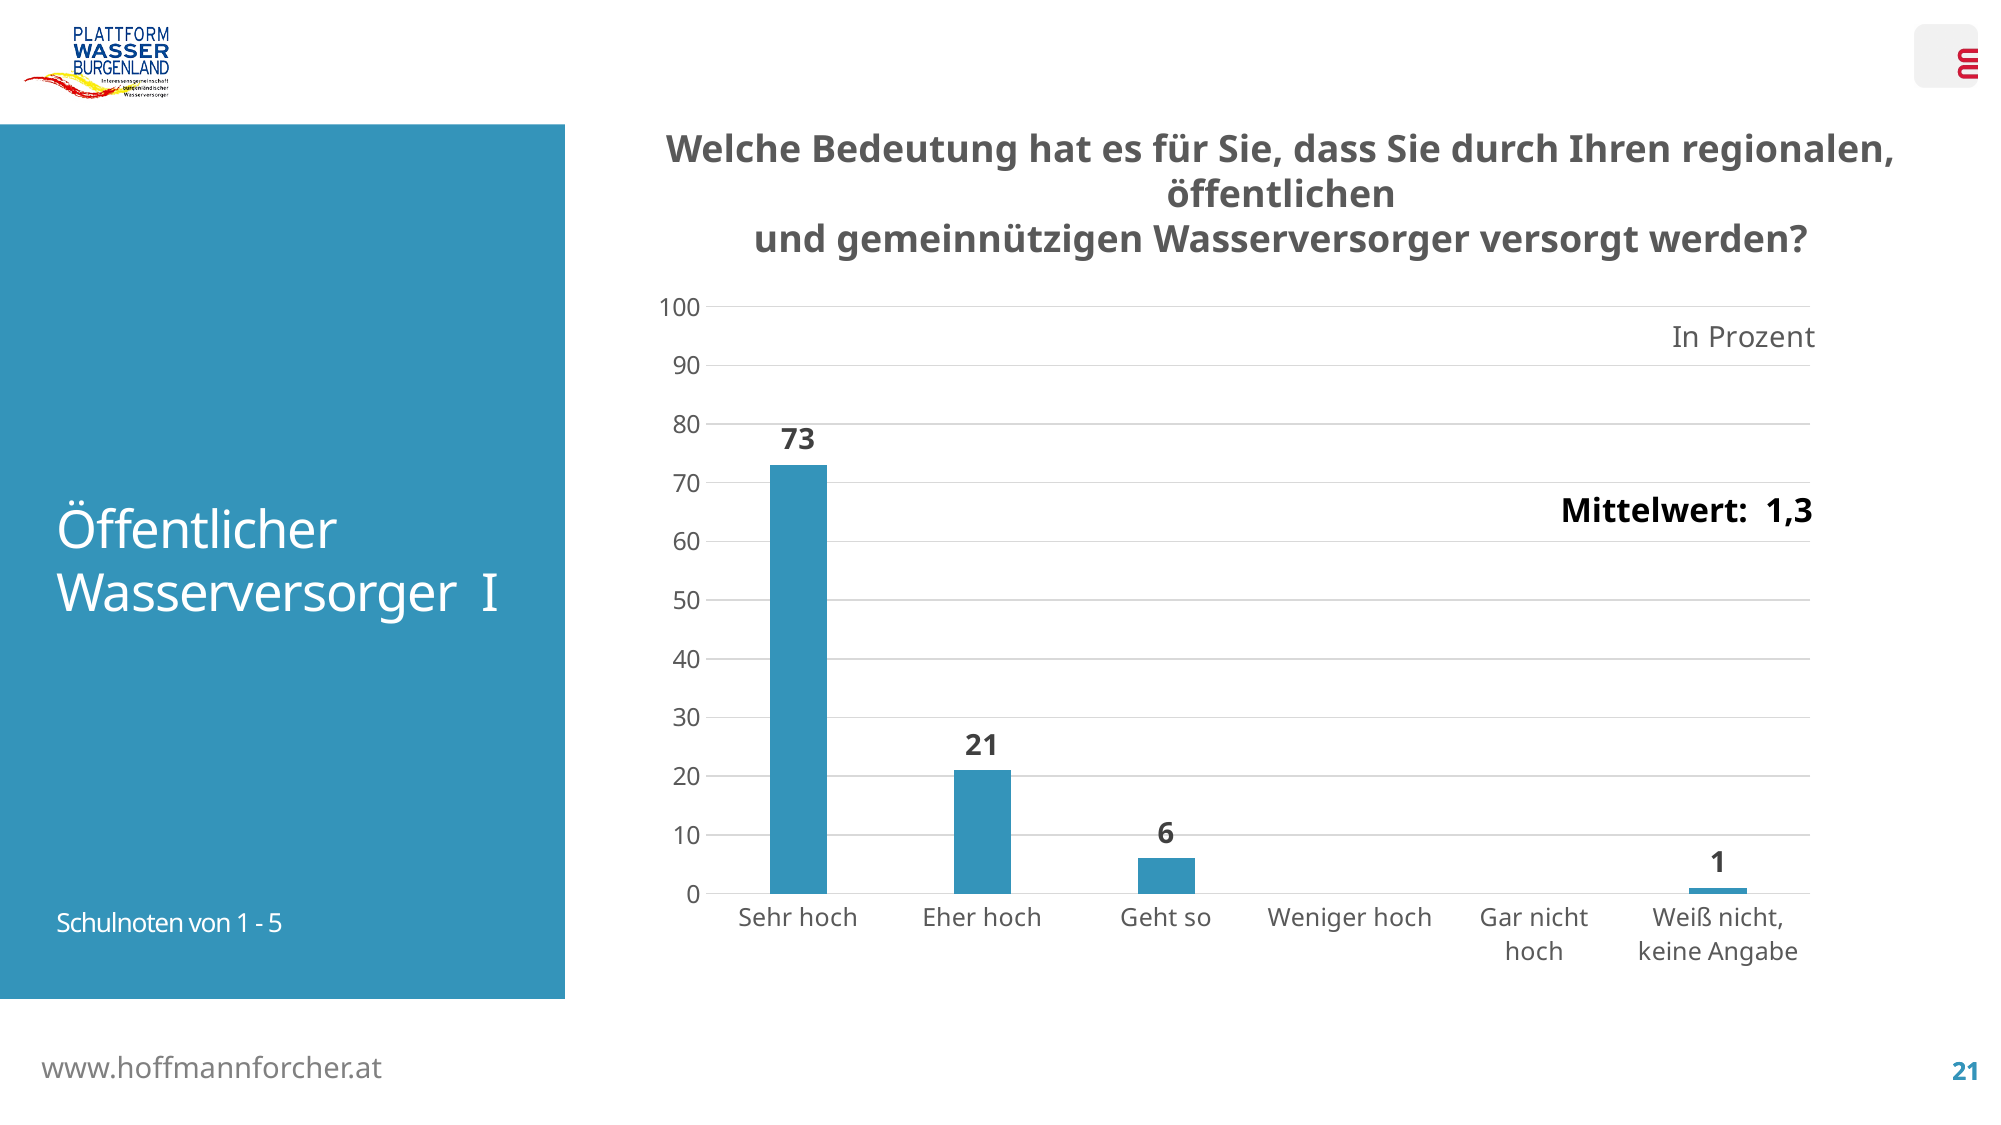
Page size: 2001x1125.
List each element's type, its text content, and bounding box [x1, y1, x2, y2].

text_box Öffentlicher Wasserversorger I Schulnoten von 1 - 5 [41, 438, 525, 945]
chart [634, 274, 1835, 983]
text_box Welche Bedeutung hat es für Sie, dass Sie durch Ihren regionalen, öffentlichen und gemeinnützigen Wasserversorger versorgt werden? [562, 117, 2000, 276]
picture [22, 24, 170, 103]
picture [1914, 24, 1978, 88]
text_box 21 [1744, 1042, 1996, 1103]
